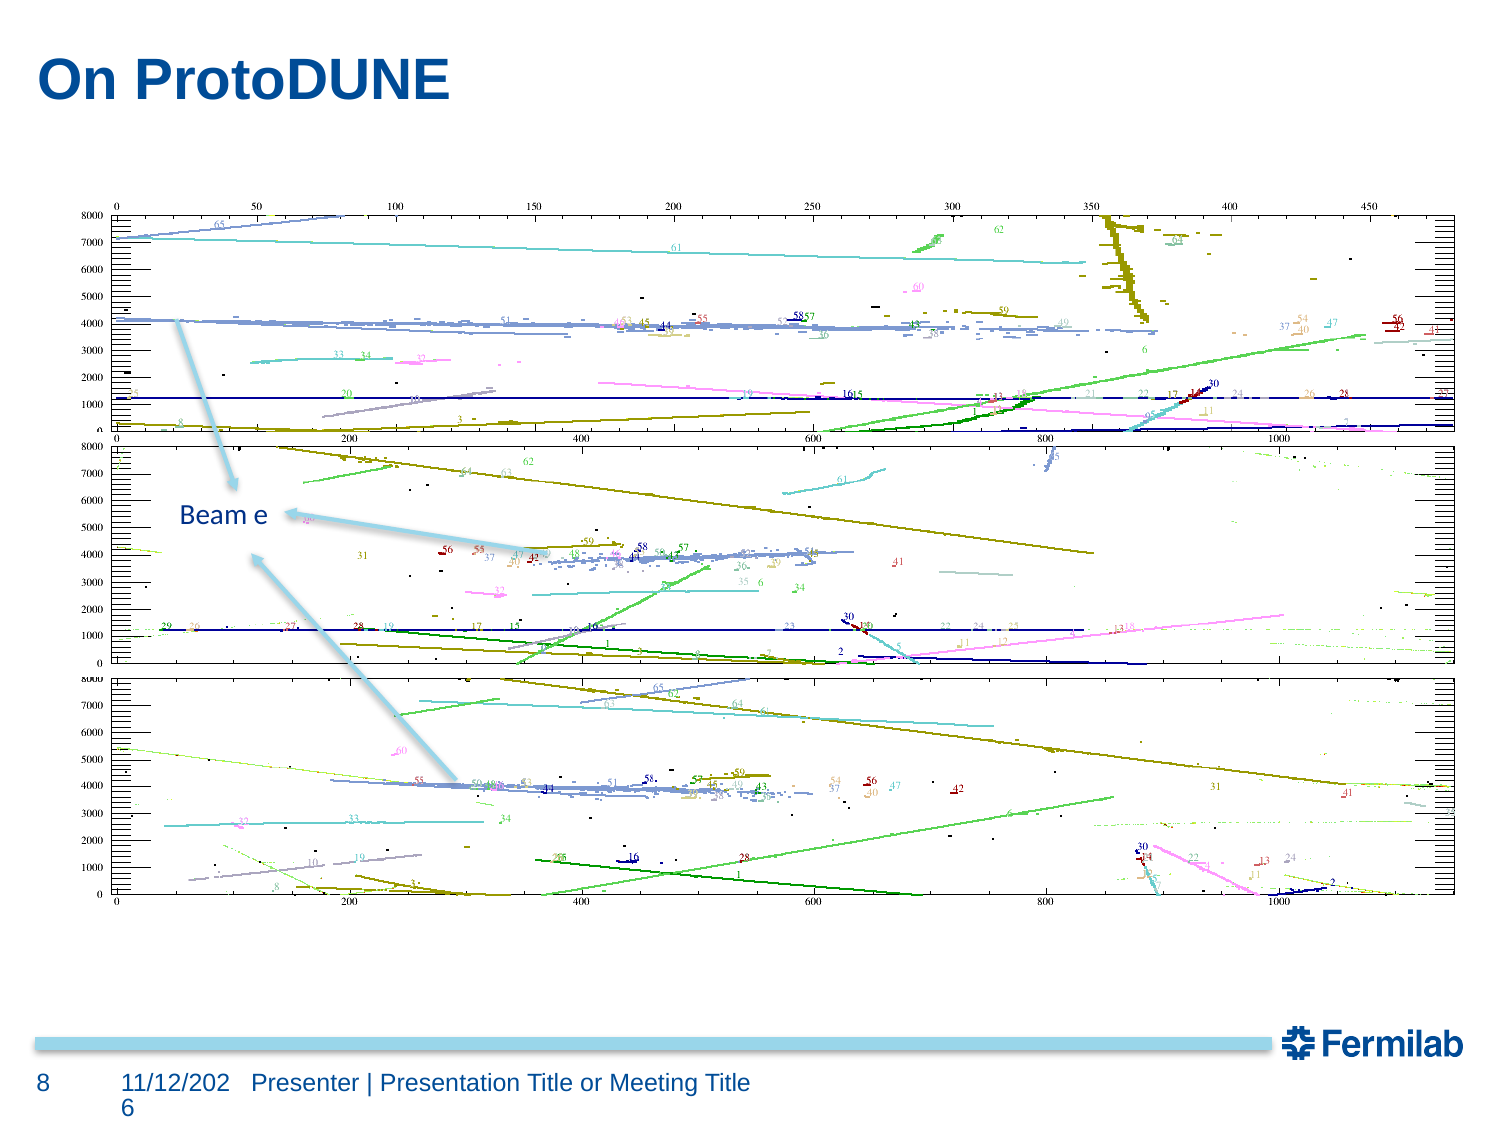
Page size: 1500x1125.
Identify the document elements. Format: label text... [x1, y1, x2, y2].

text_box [283, 511, 548, 554]
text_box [250, 552, 457, 781]
picture [72, 196, 1463, 910]
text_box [176, 318, 238, 492]
title On ProtoDUNE [37, 41, 1463, 112]
footer Presenter | Presentation Title or Meeting Title [251, 1066, 1279, 1107]
picture [1282, 1026, 1463, 1060]
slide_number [120, 1066, 232, 1107]
slide_number 8 [36, 1066, 105, 1106]
